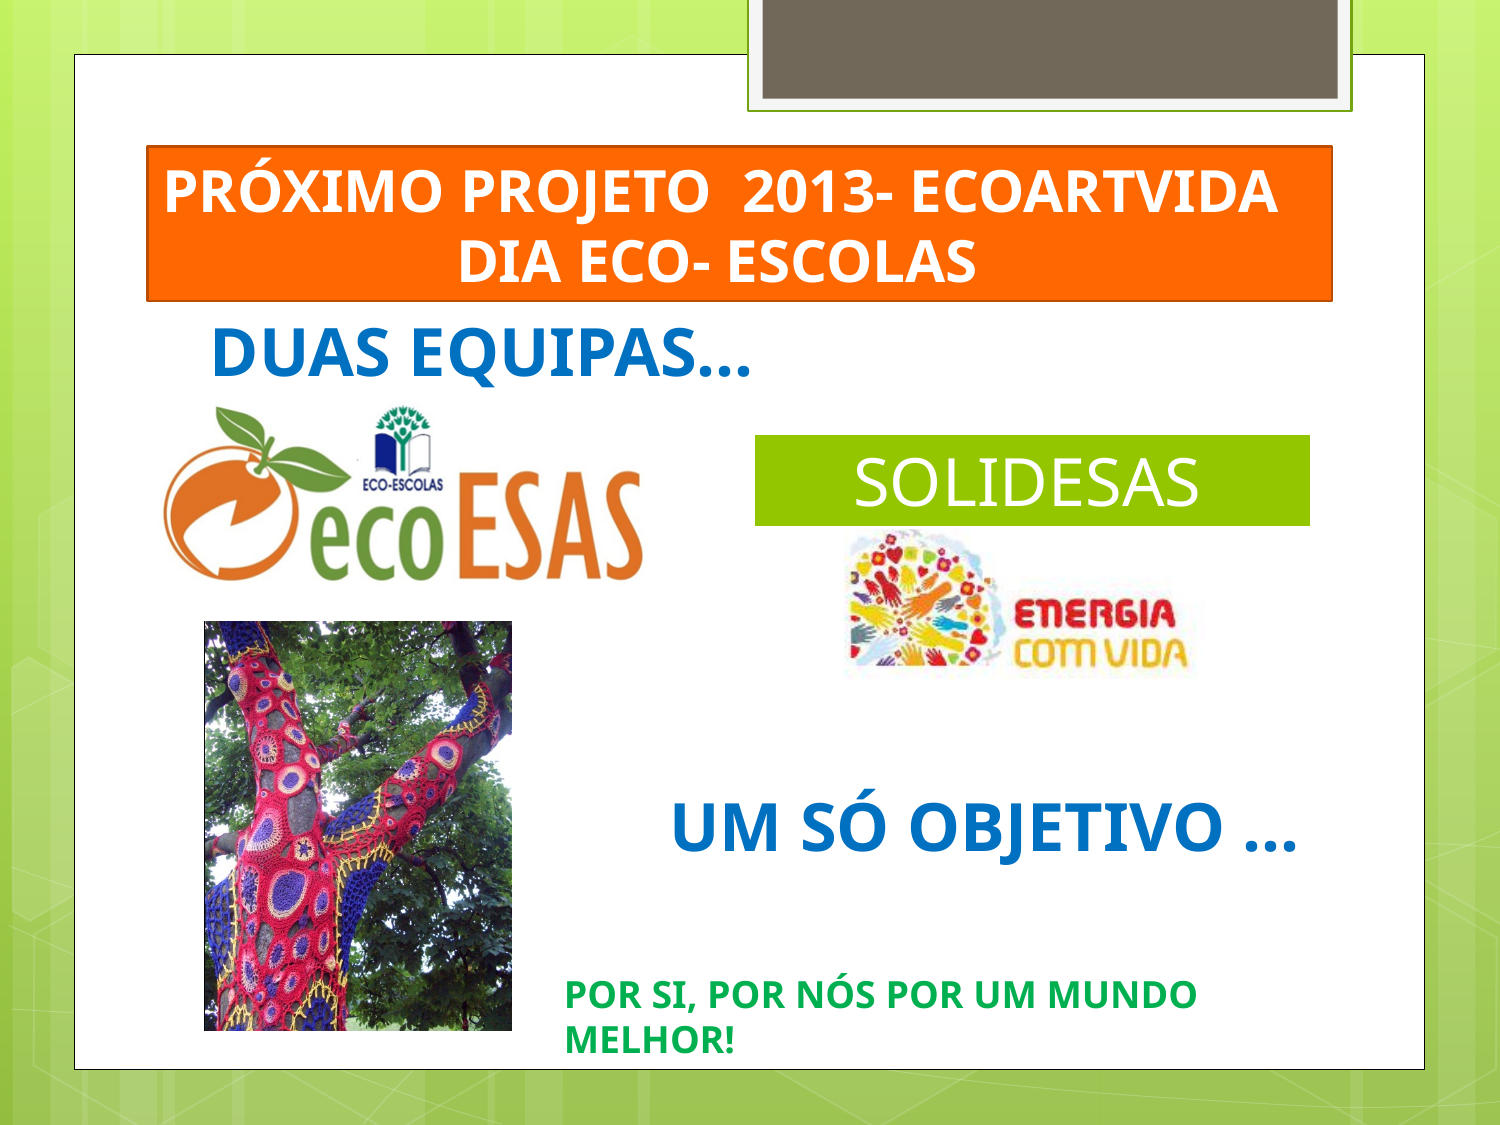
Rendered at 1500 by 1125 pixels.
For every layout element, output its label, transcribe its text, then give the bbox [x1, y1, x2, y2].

text_box DUAS EQUIPAS… [194, 302, 1247, 398]
text_box PRÓXIMO PROJETO 2013- ECOARTVIDA DIA ECO- ESCOLAS [146, 145, 1333, 302]
picture [148, 391, 657, 1031]
picture [820, 528, 1205, 689]
text_box UM SÓ OBJETIVO … [517, 777, 1333, 873]
text_box SOLIDESAS [751, 431, 1314, 529]
text_box POR SI, POR NÓS POR UM MUNDO MELHOR! [549, 964, 1376, 1069]
